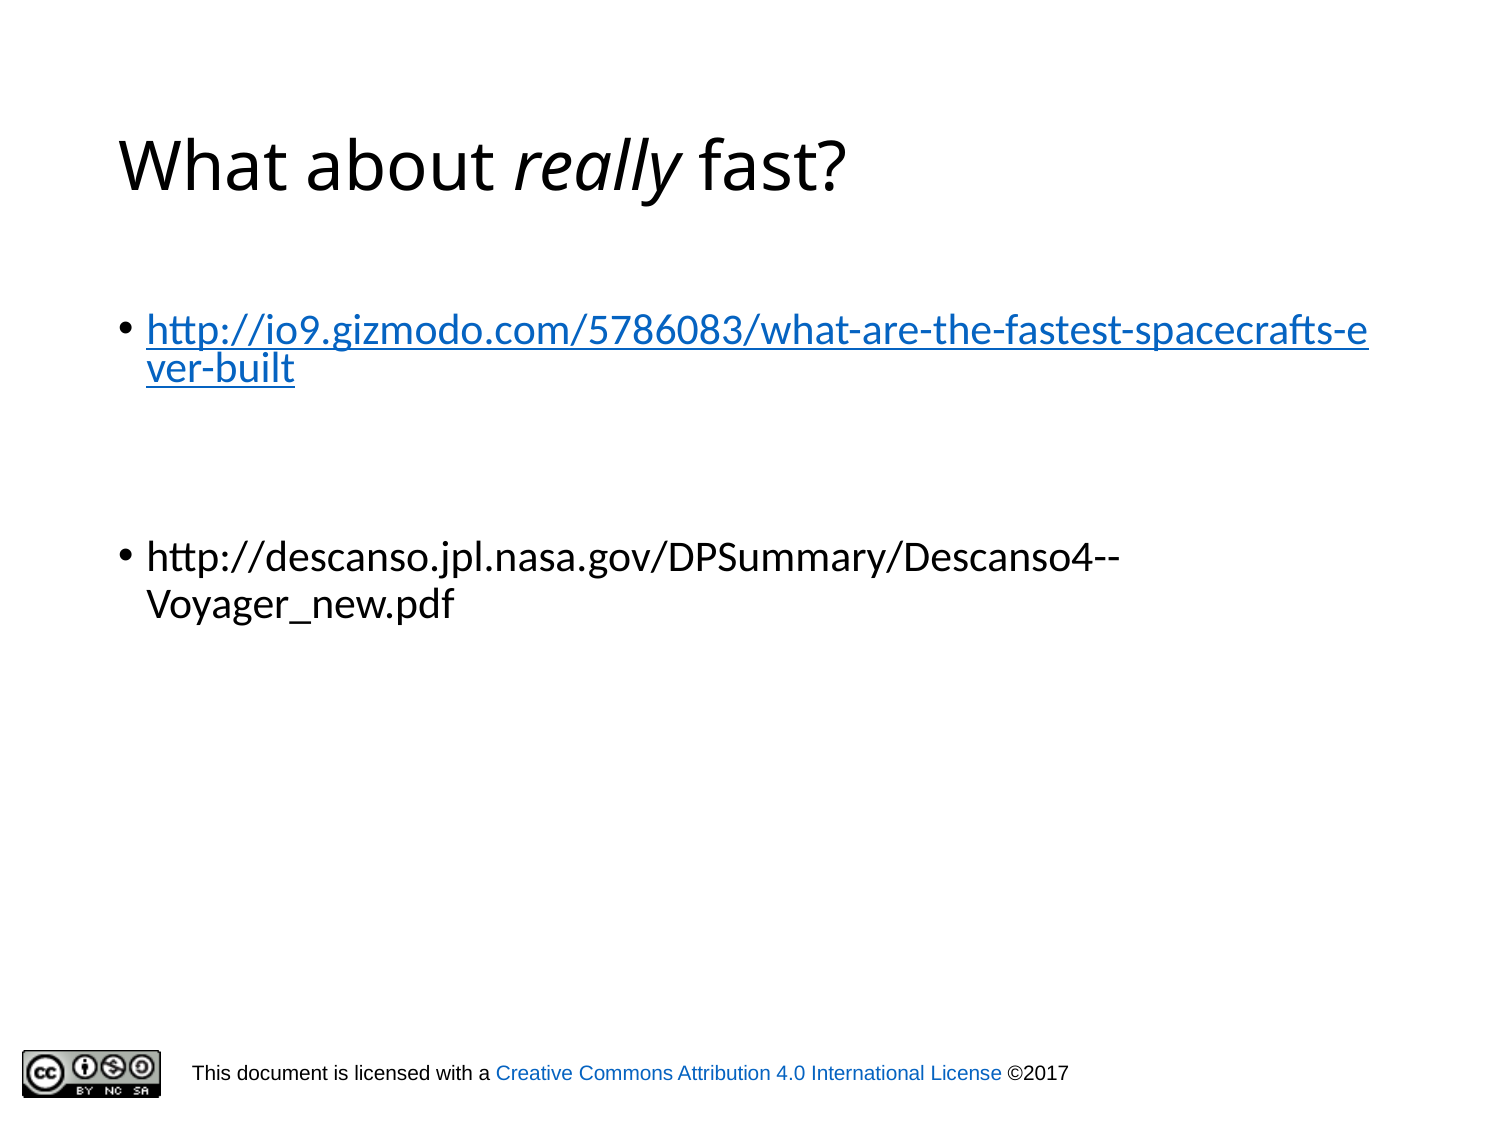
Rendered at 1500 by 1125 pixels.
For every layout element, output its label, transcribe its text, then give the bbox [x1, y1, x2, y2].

picture [22, 1050, 161, 1098]
list http://io9.gizmodo.com/5786083/what-are-the-fastest-spacecrafts-ever-built http://descanso.jpl.nasa.gov/DPSummary/Descanso4--Voyager_new.pdf [103, 299, 1397, 1014]
title What about really fast? [103, 59, 1397, 278]
